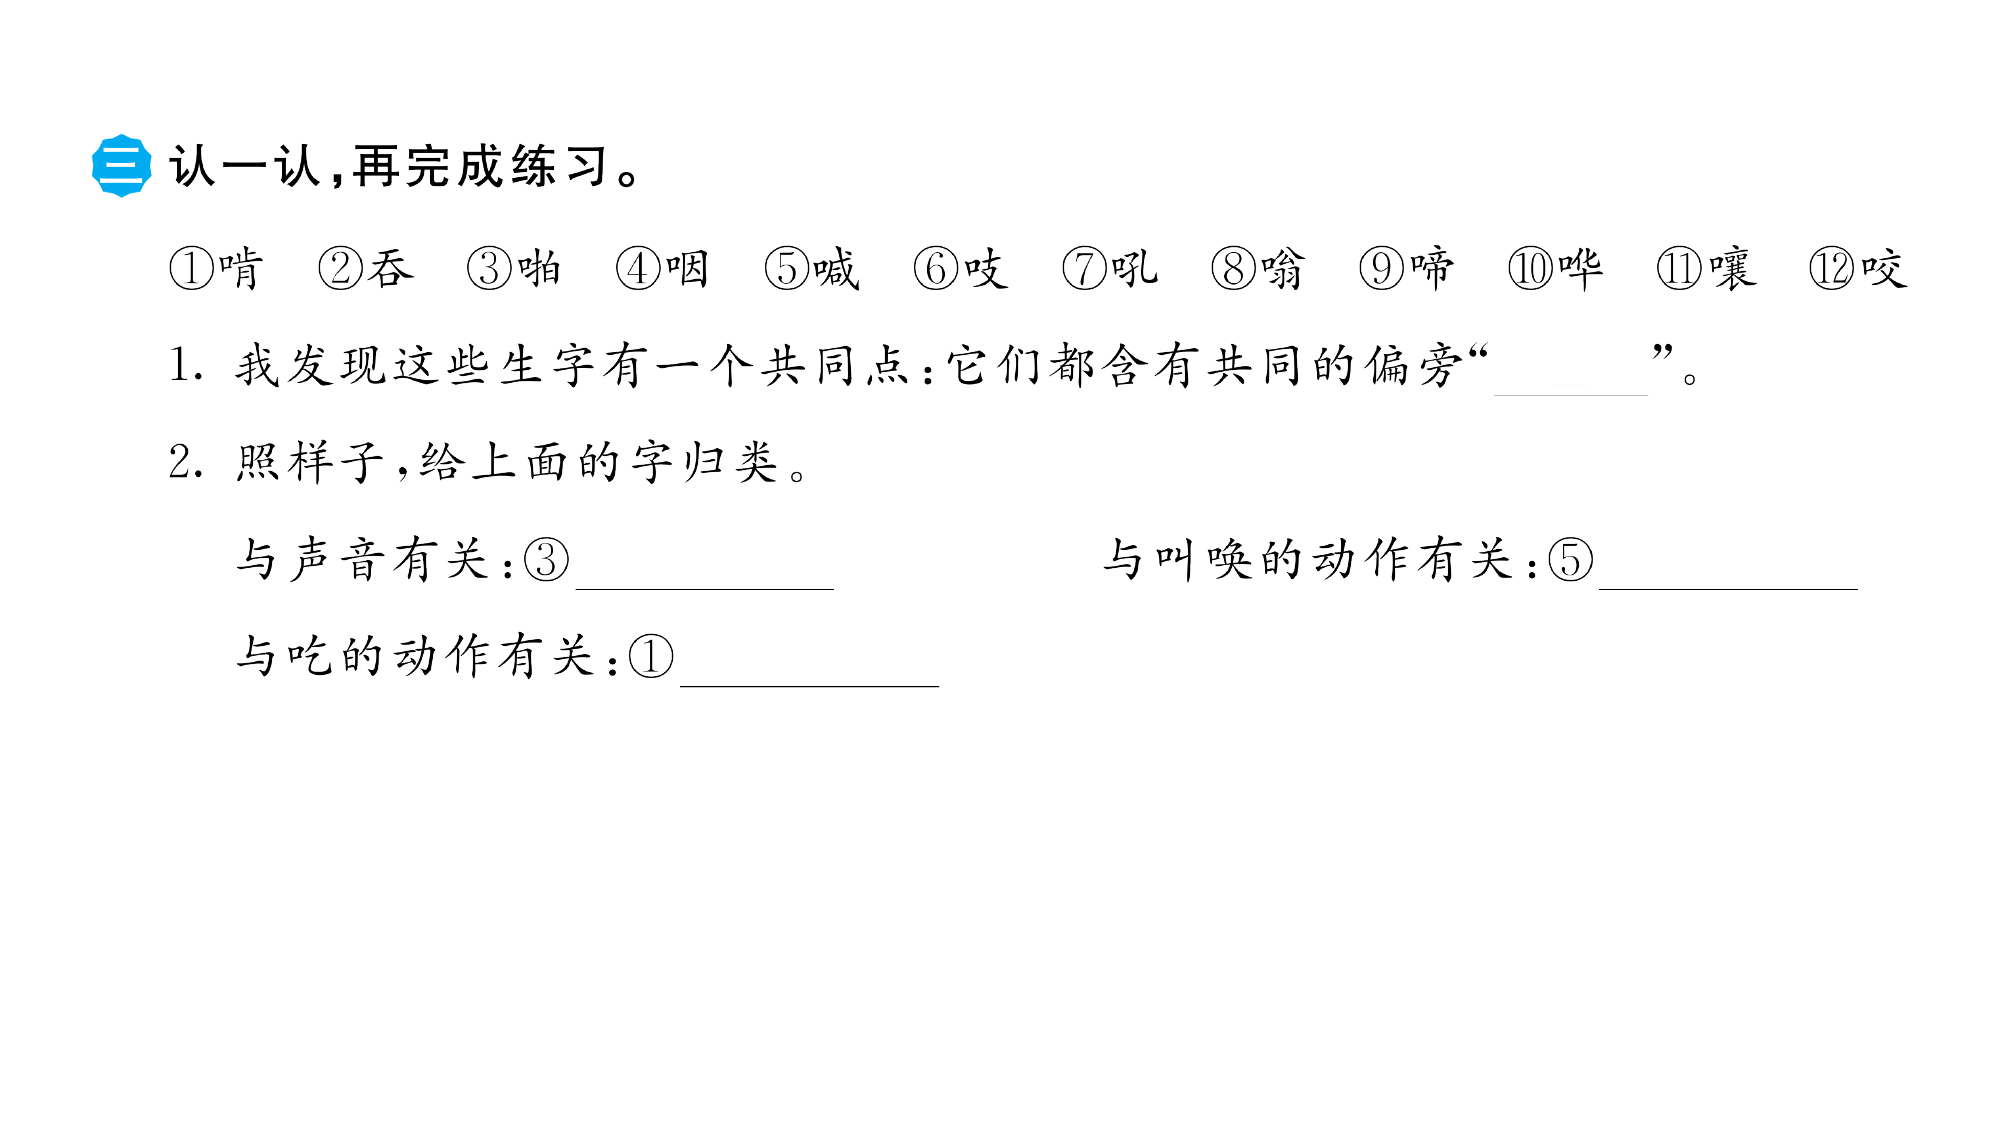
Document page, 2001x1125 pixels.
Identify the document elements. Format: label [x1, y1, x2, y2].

picture [87, 117, 1979, 714]
